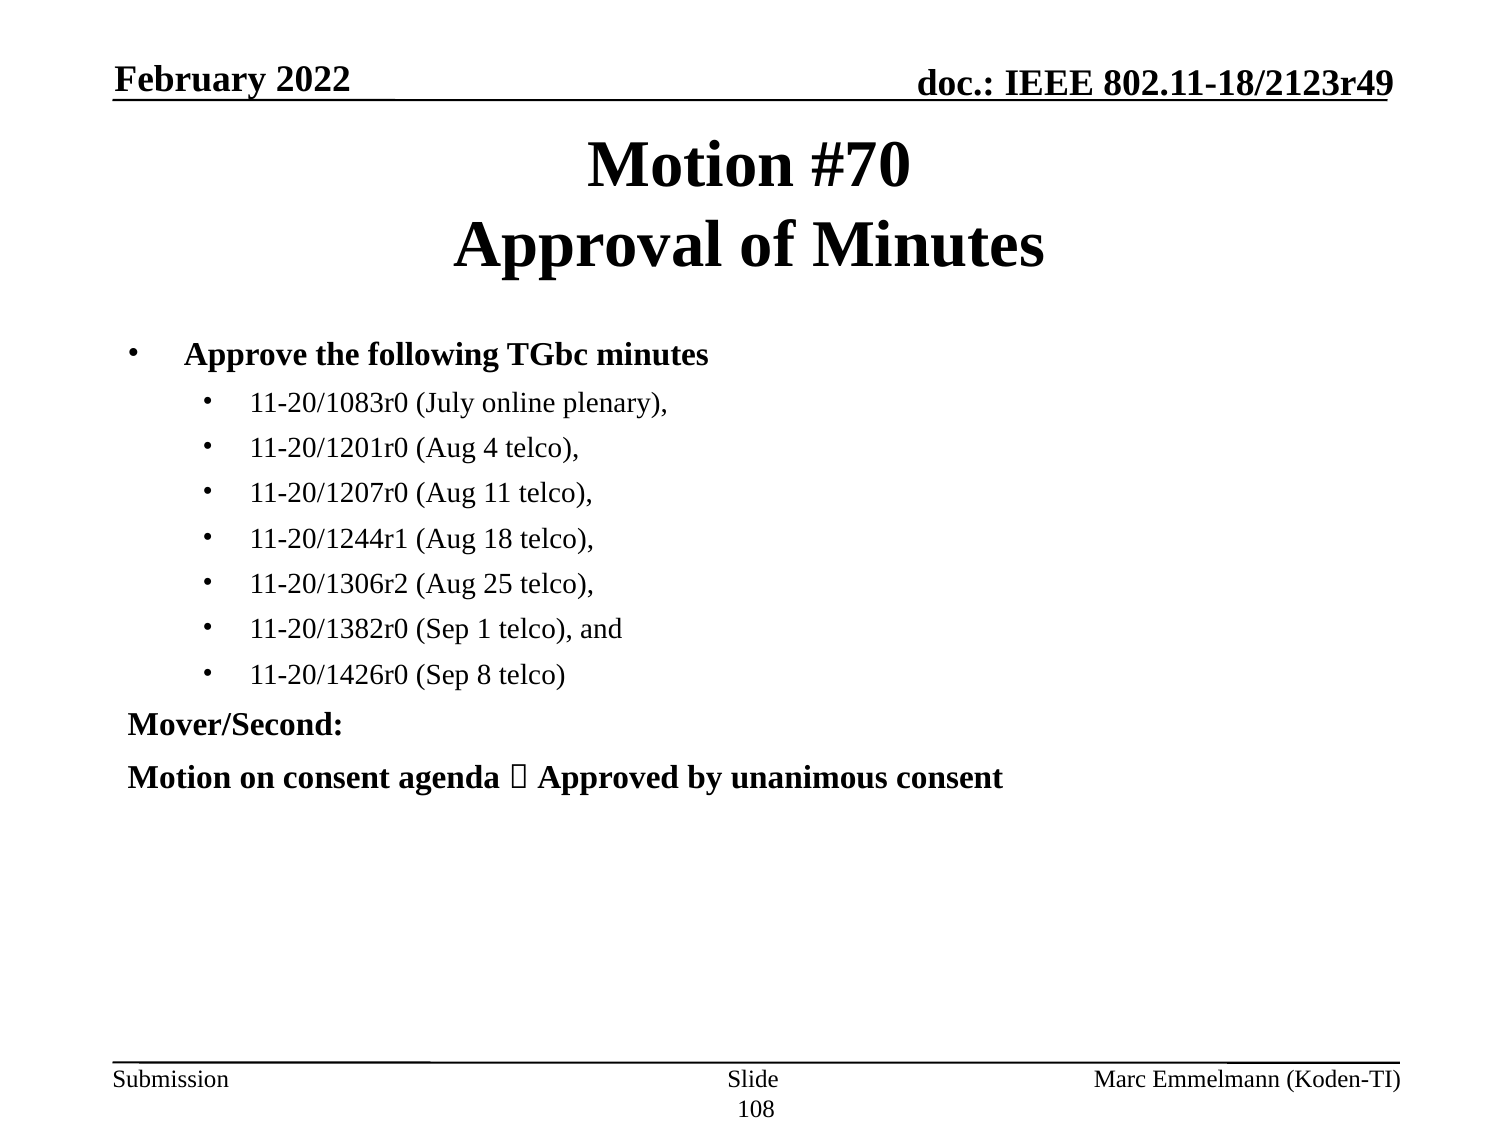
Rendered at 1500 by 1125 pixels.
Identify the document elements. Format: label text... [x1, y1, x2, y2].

slide_number Slide 108 [712, 1061, 800, 1123]
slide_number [114, 54, 423, 100]
title Motion #70 Approval of Minutes [112, 112, 1388, 288]
footer Marc Emmelmann (Koden-TI) [878, 1061, 1402, 1093]
list Approve the following TGbc minutes 11-20/1083r0 (July online plenary), 11-20/1201r0 (Aug 4 telco), 11-20/1207r0 (Aug 11 telco), 11-20/1244r1 (Aug 18 telco), 11-20/1306r2 (Aug 25 telco), 11-20/1382r0 (Sep 1 telco), and 11-20/1426r0 (Sep 8 telco) Mover/Second: Motion on consent agenda  Approved by unanimous consent [112, 324, 1388, 1000]
